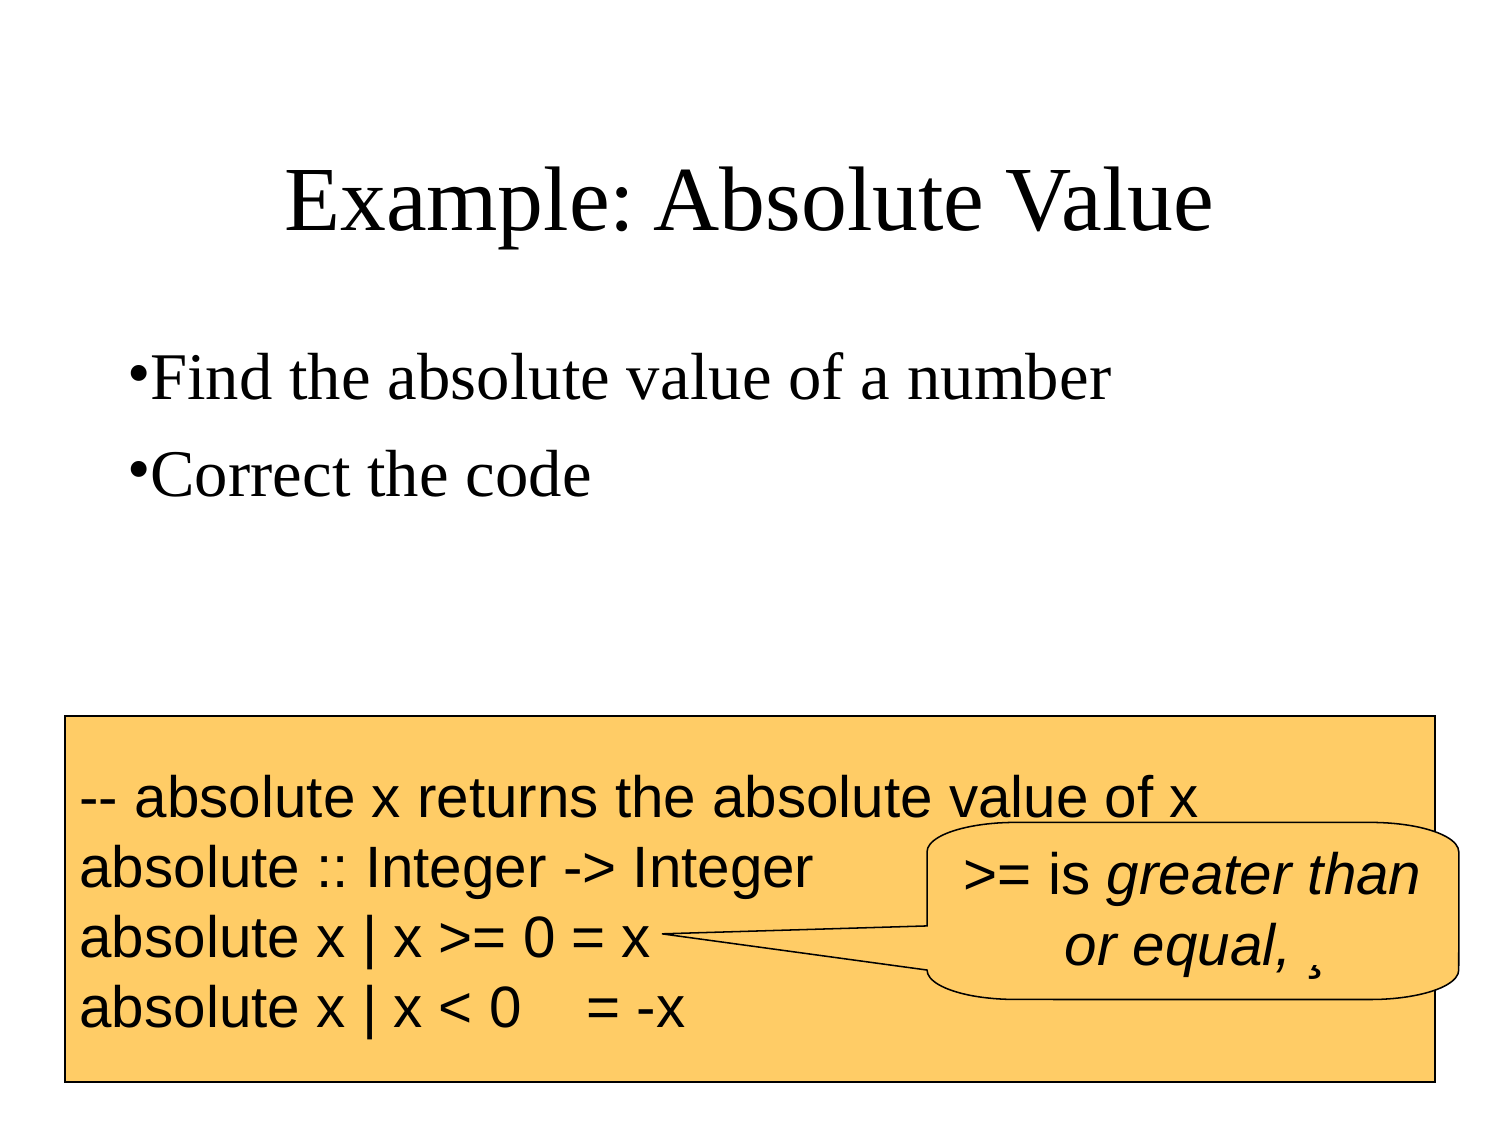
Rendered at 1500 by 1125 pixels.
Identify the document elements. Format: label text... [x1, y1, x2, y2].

title Example: Absolute Value [112, 92, 1388, 296]
text_box -- absolute x returns the absolute value of x absolute :: Integer -> Integer absolute x | x >= 0 = x absolute x | x < 0 = -x [64, 716, 1436, 1083]
text_box >= is greater than or equal, ¸ [662, 822, 1459, 1000]
list Find the absolute value of a number Correct the code [112, 324, 1388, 716]
